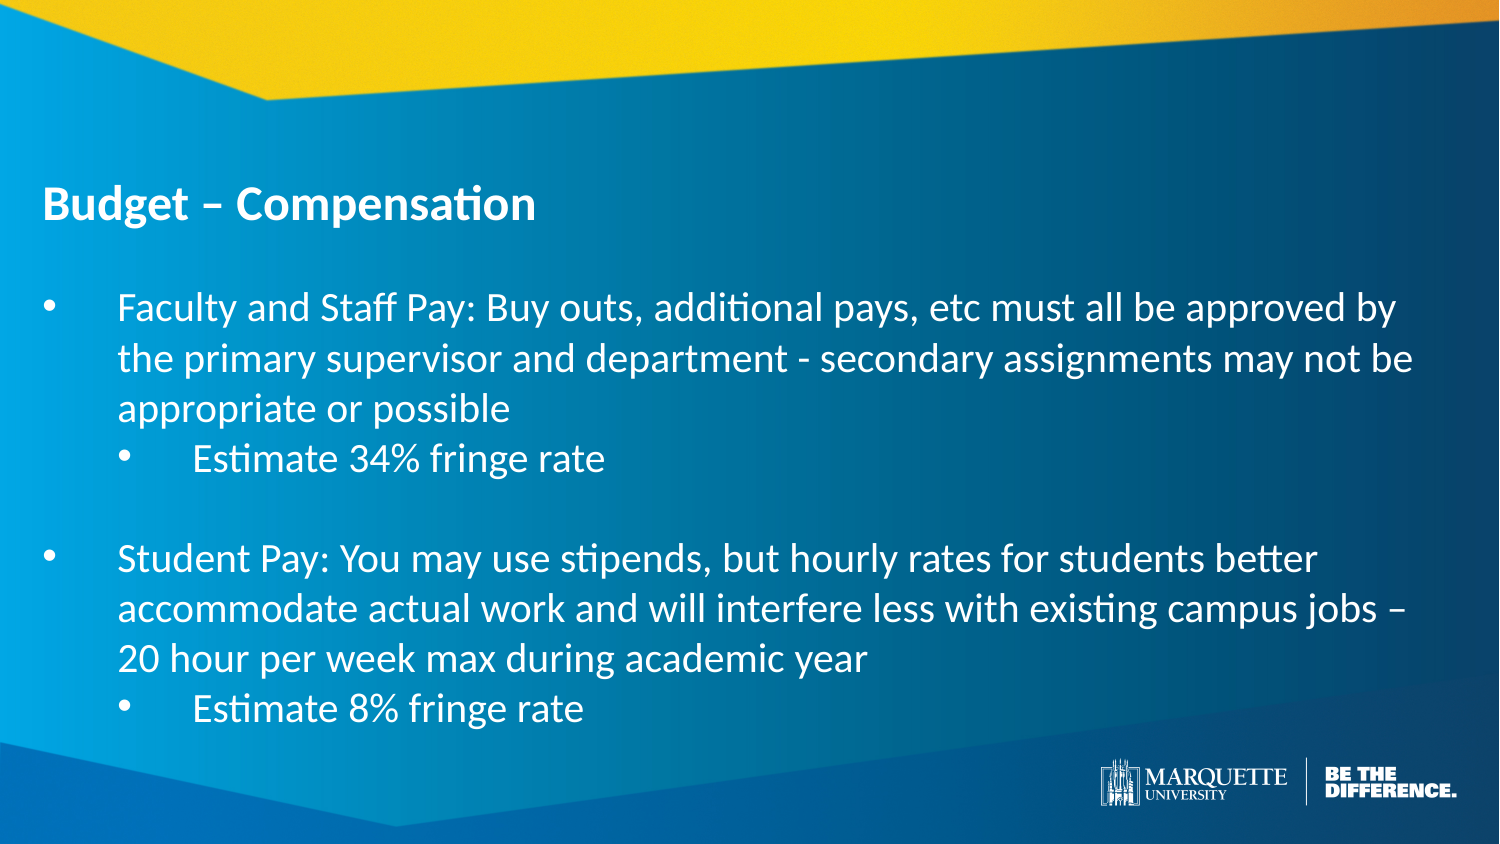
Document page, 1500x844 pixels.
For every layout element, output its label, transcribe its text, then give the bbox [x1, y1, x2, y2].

picture [0, 0, 1499, 844]
text_box Budget – Compensation Faculty and Staff Pay: Buy outs, additional pays, etc must all be approved by the primary supervisor and department - secondary assignments may not be appropriate or possible Estimate 34% fringe rate Student Pay: You may use stipends, but hourly rates for students better accommodate actual work and will interfere less with existing campus jobs – 20 hour per week max during academic year Estimate 8% fringe rate [27, 162, 1463, 838]
